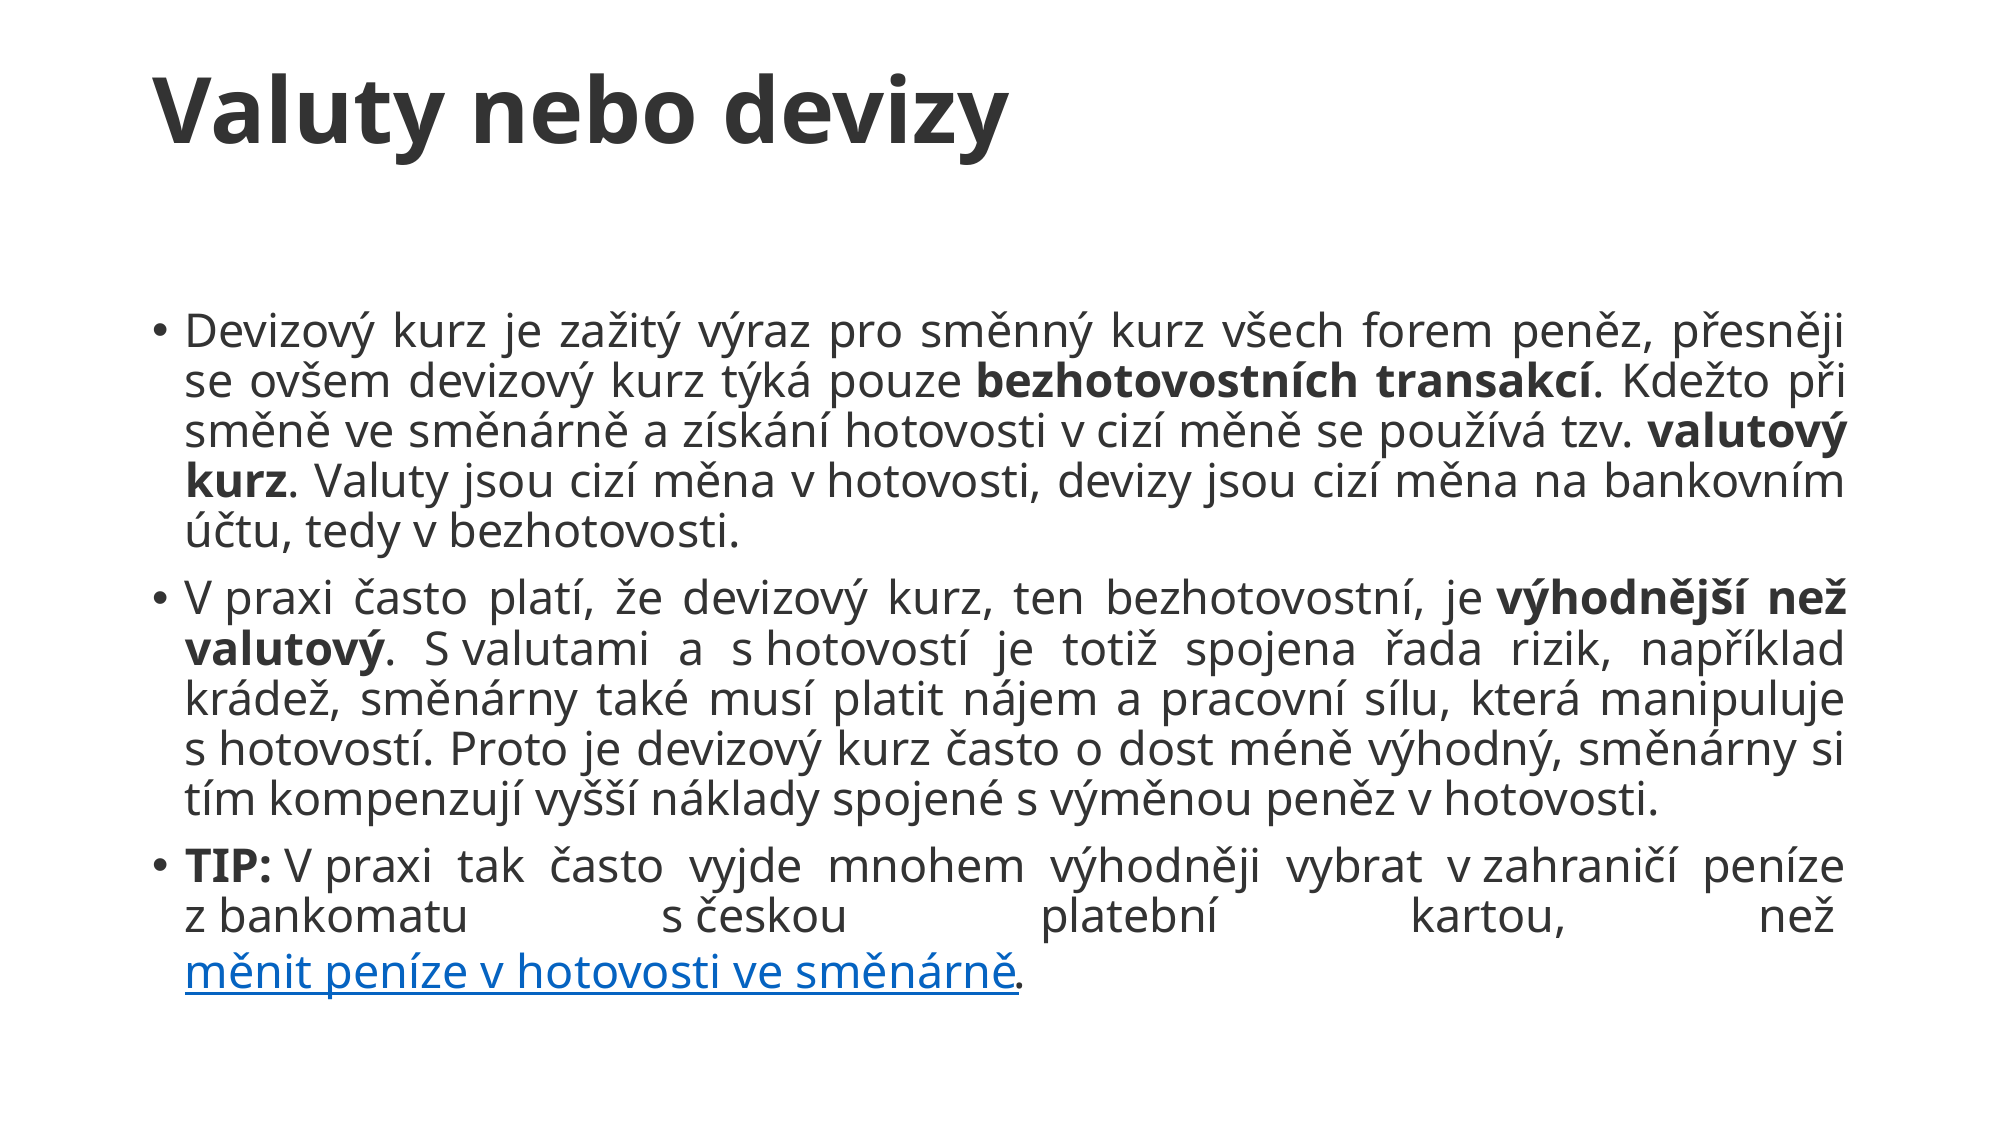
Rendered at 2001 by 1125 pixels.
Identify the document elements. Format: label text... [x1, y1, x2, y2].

title Valuty nebo devizy [137, 59, 1863, 278]
list Devizový kurz je zažitý výraz pro směnný kurz všech forem peněz, přesněji se ovšem devizový kurz týká pouze bezhotovostních transakcí. Kdežto při směně ve směnárně a získání hotovosti v cizí měně se používá tzv. valutový kurz. Valuty jsou cizí měna v hotovosti, devizy jsou cizí měna na bankovním účtu, tedy v bezhotovosti. V praxi často platí, že devizový kurz, ten bezhotovostní, je výhodnější než valutový. S valutami a s hotovostí je totiž spojena řada rizik, například krádež, směnárny také musí platit nájem a pracovní sílu, která manipuluje s hotovostí. Proto je devizový kurz často o dost méně výhodný, směnárny si tím kompenzují vyšší náklady spojené s výměnou peněz v hotovosti. TIP: V praxi tak často vyjde mnohem výhodněji vybrat v zahraničí peníze z bankomatu s českou platební kartou, než měnit peníze v hotovosti ve směnárně. [137, 299, 1863, 1014]
